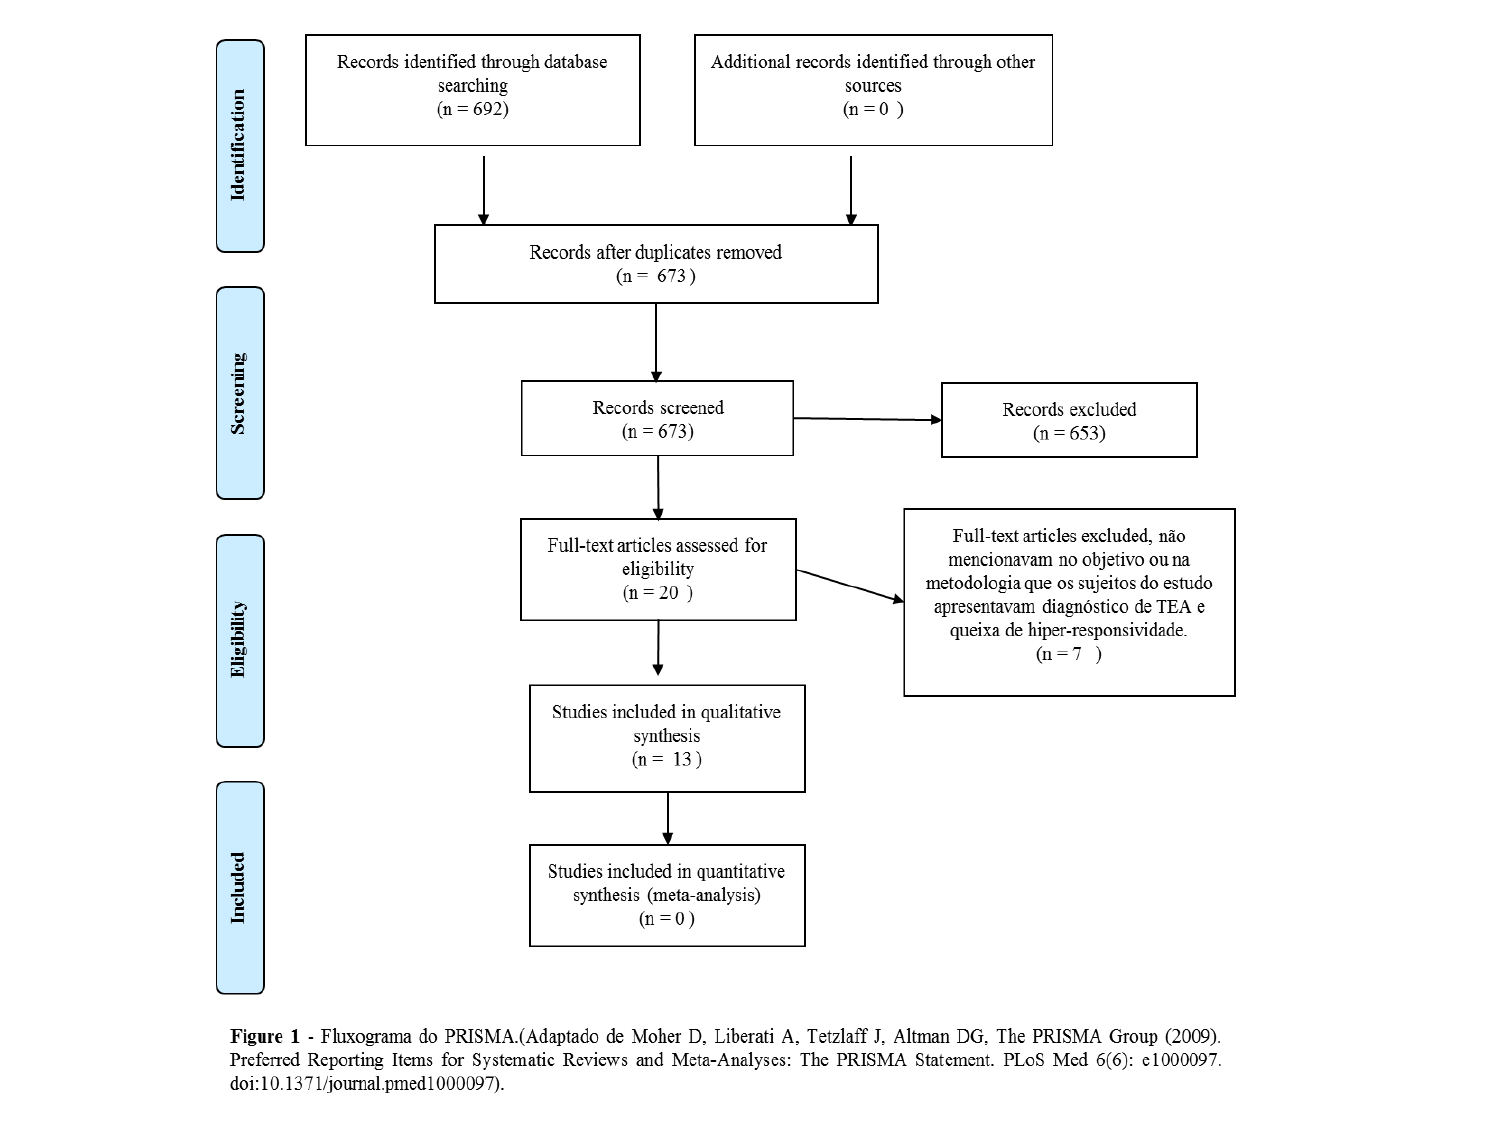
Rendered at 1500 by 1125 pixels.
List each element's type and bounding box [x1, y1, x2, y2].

picture [197, 0, 1247, 1125]
